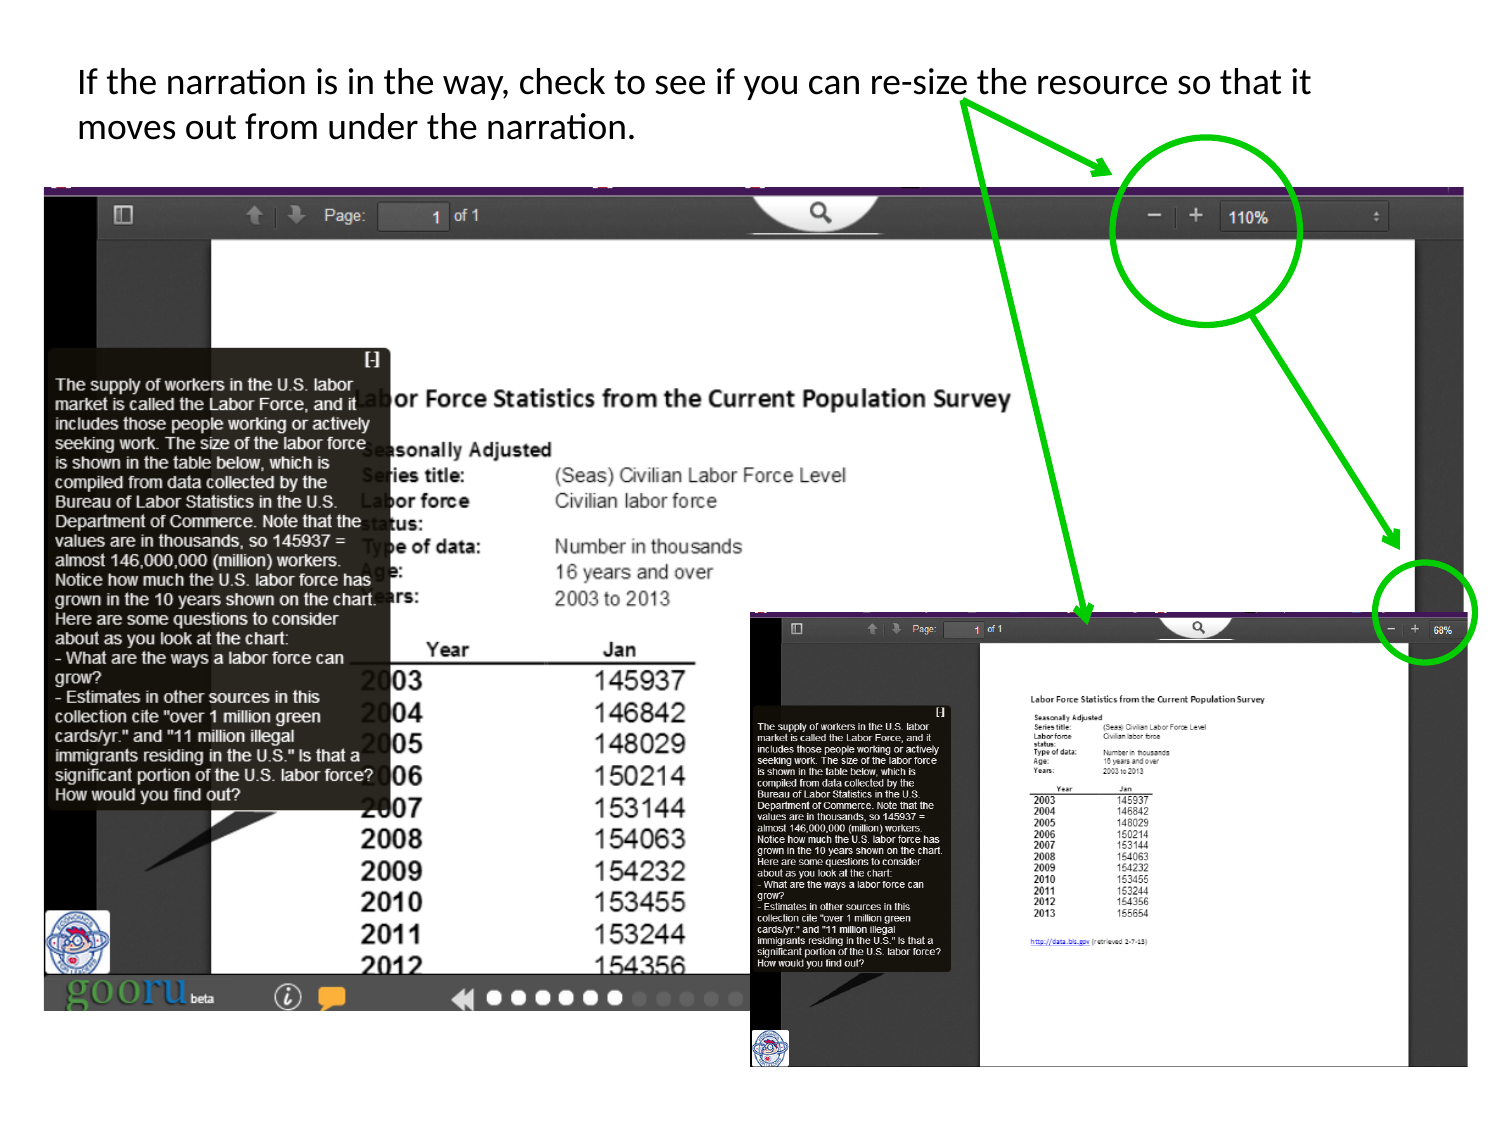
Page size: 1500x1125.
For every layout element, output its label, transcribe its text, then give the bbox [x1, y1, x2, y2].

text_box [1468, 583, 1478, 633]
text_box If the narration is in the way, check to see if you can re-size the resource so that it moves out from under the narration. [62, 49, 1400, 155]
picture [43, 187, 1468, 1068]
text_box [962, 99, 1088, 626]
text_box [1249, 312, 1401, 551]
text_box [1088, 99, 1113, 176]
text_box [1122, 135, 1291, 185]
